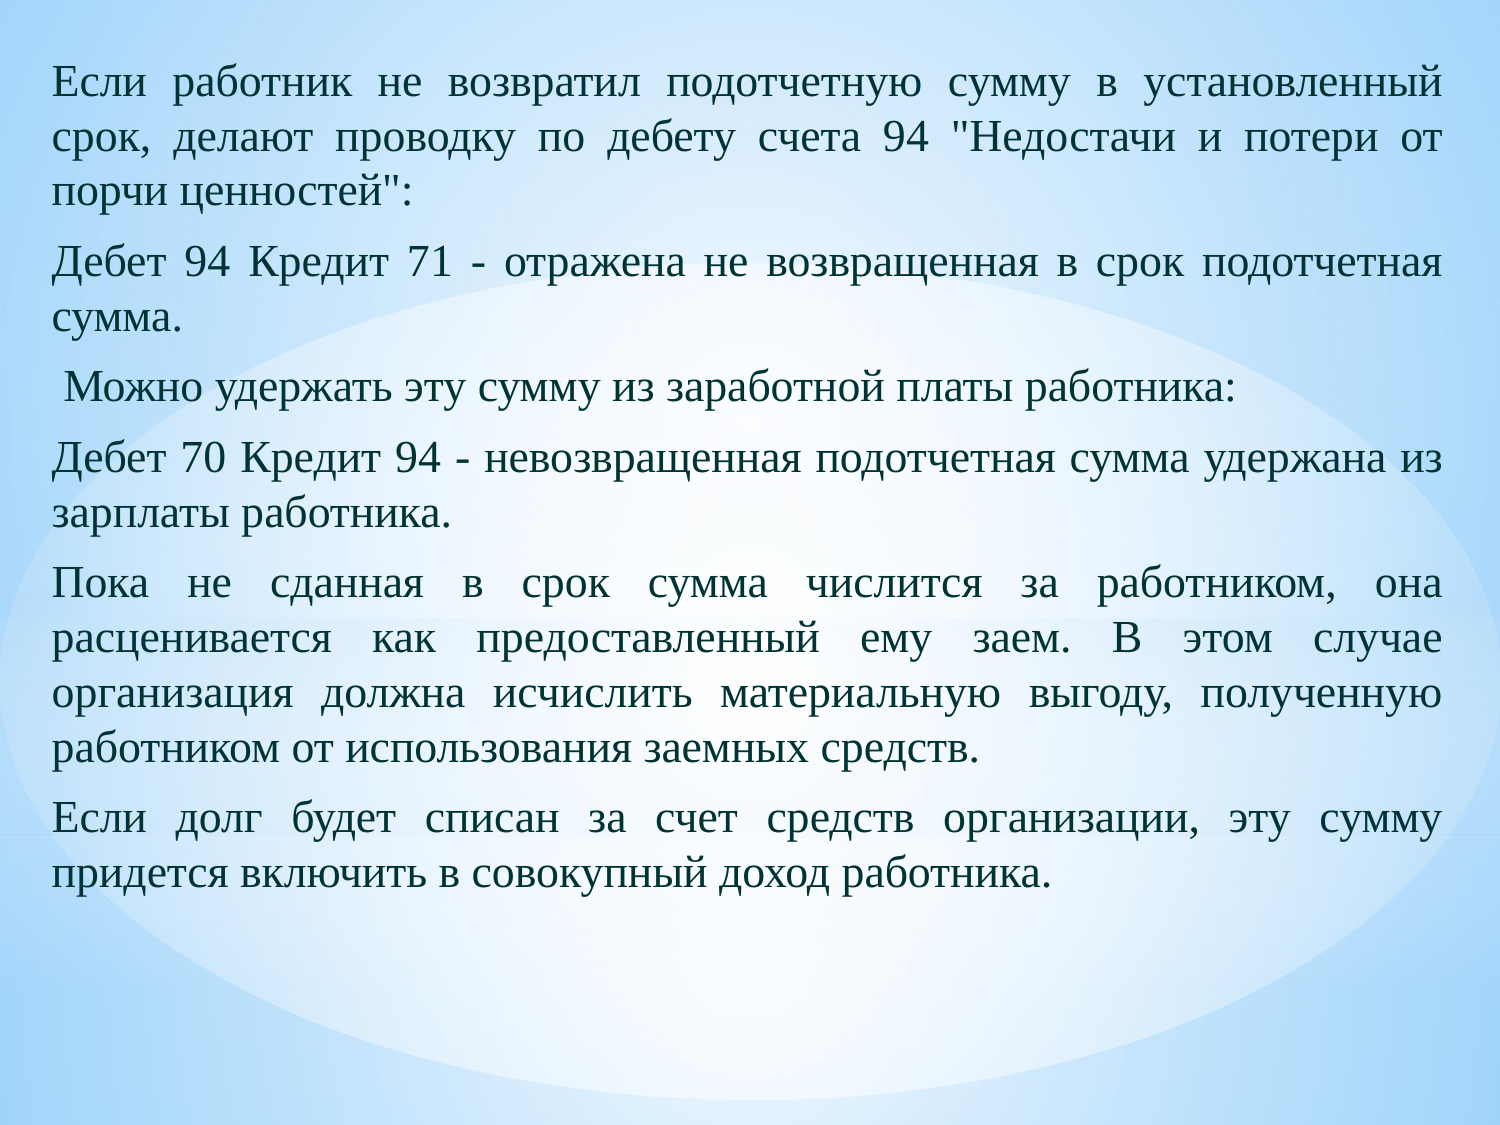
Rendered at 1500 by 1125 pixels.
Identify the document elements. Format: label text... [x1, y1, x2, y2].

text_box Если работник не возвратил подотчетную сумму в установленный срок, делают проводку по дебету счета 94 "Недостачи и потери от порчи ценностей": Дебет 94 Кредит 71 - отражена не возвращенная в срок подотчетная сумма. Можно удержать эту сумму из заработной платы работника: Дебет 70 Кредит 94 - невозвращенная подотчетная сумма удержана из зарплаты работника. Пока не сданная в срок сумма числится за работником, она расценивается как предоставленный ему заем. В этом случае организация должна исчислить материальную выгоду, полученную работником от использования заемных средств. Если долг будет списан за счет средств организации, эту сумму придется включить в совокупный доход работника. [29, 42, 1459, 905]
